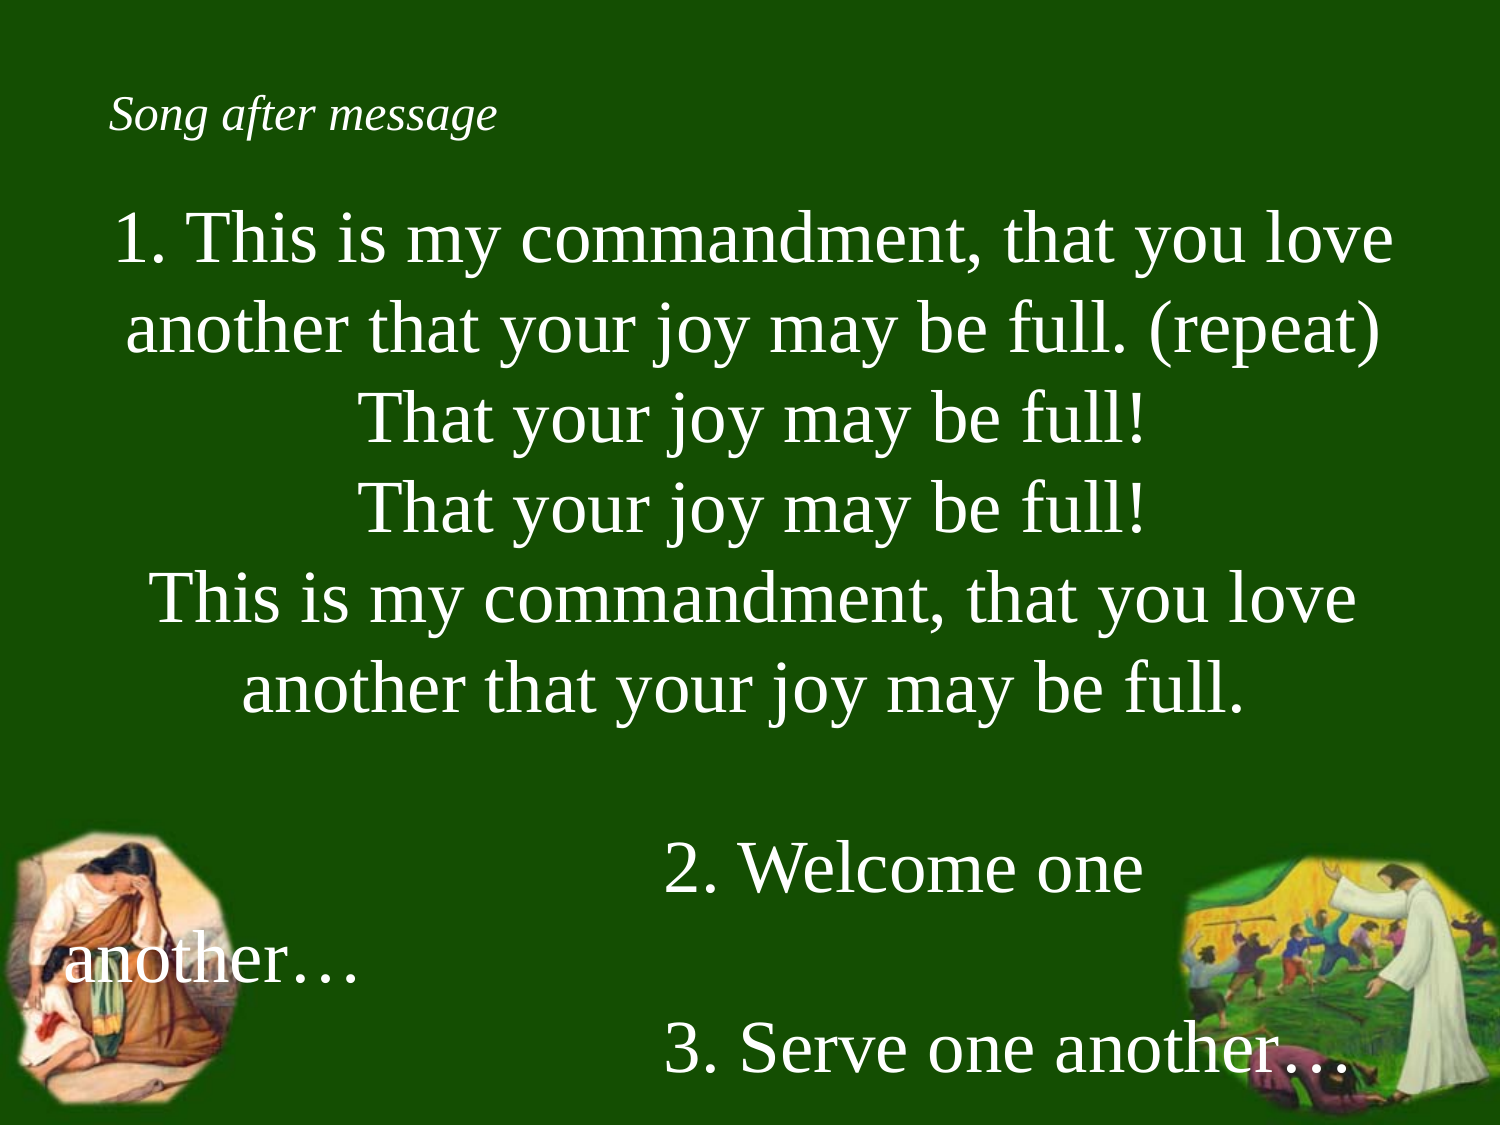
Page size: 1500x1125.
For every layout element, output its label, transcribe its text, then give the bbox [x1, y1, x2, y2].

picture [0, 0, 1500, 1125]
text_box Song after message [94, 72, 538, 148]
text_box 1. This is my commandment, that you love another that your joy may be full. (repeat) That your joy may be full! That your joy may be full! This is my commandment, that you love another that your joy may be full. 2. Welcome one another… 3. Serve one another… [48, 180, 1459, 1125]
